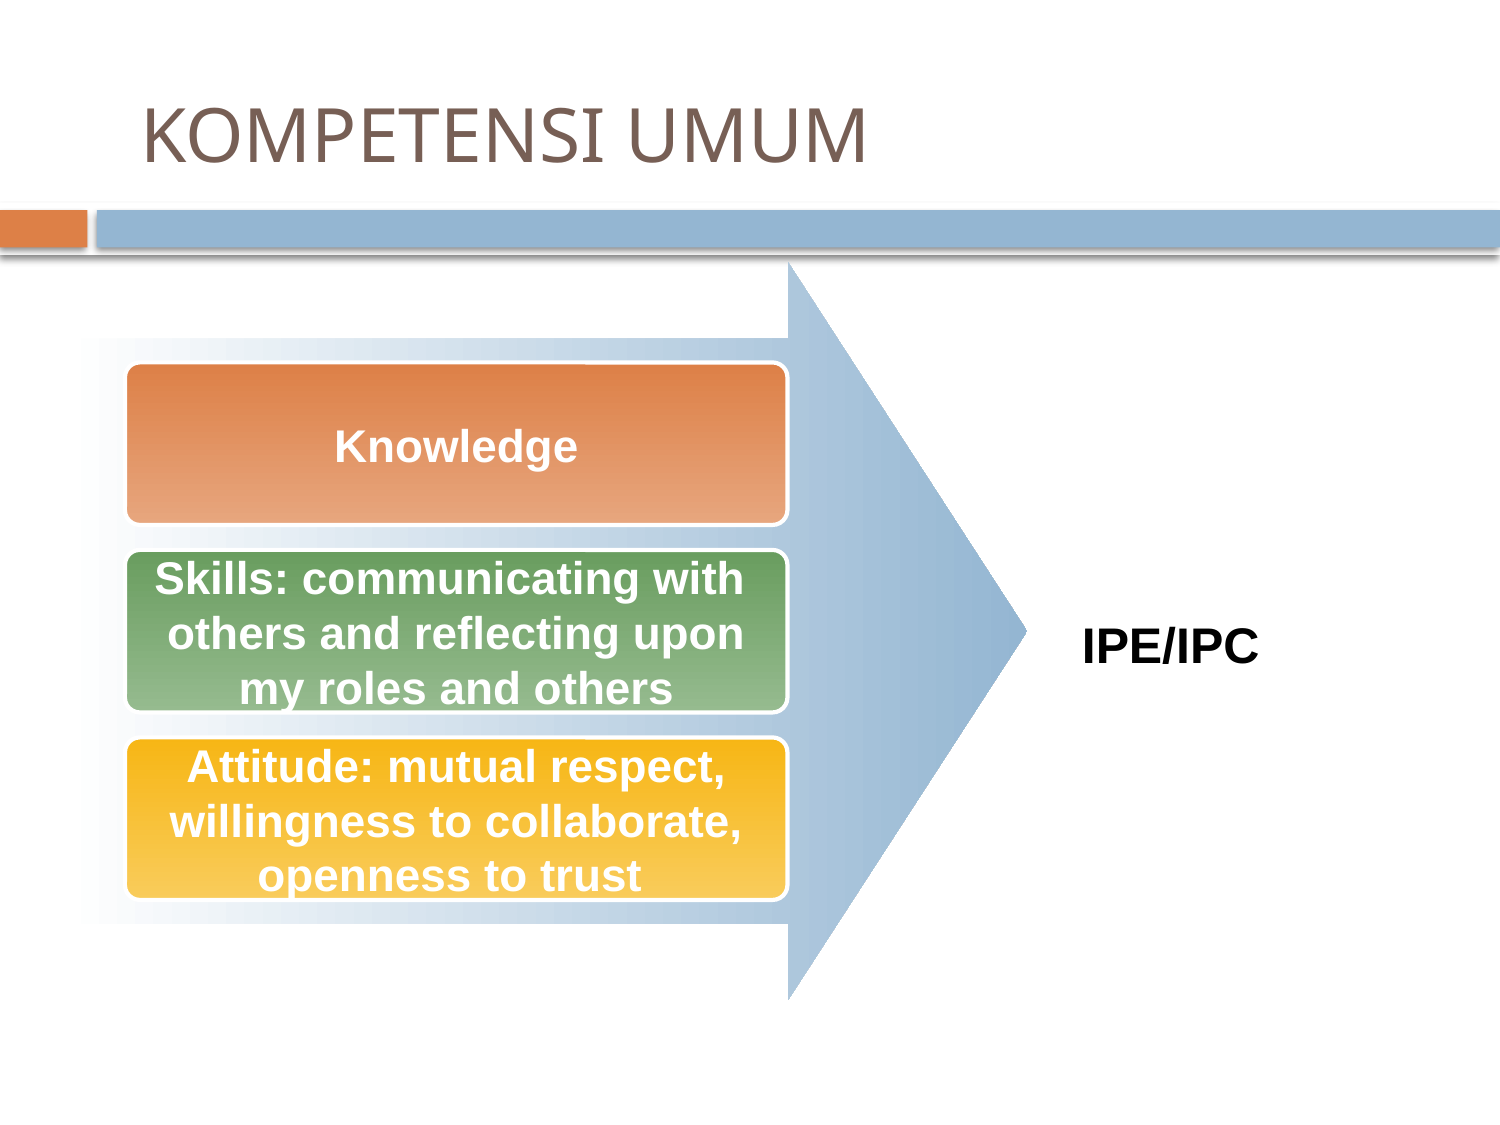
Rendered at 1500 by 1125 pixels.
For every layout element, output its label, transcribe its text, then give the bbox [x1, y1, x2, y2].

text_box Attitude: mutual respect, willingness to collaborate, openness to trust [124, 737, 788, 900]
title KOMPETENSI UMUM [125, 54, 1238, 185]
text_box Skills: communicating with others and reflecting upon my roles and others [124, 549, 788, 713]
text_box [62, 262, 970, 1000]
text_box Knowledge [124, 362, 788, 525]
text_box IPE/IPC [964, 537, 1378, 750]
